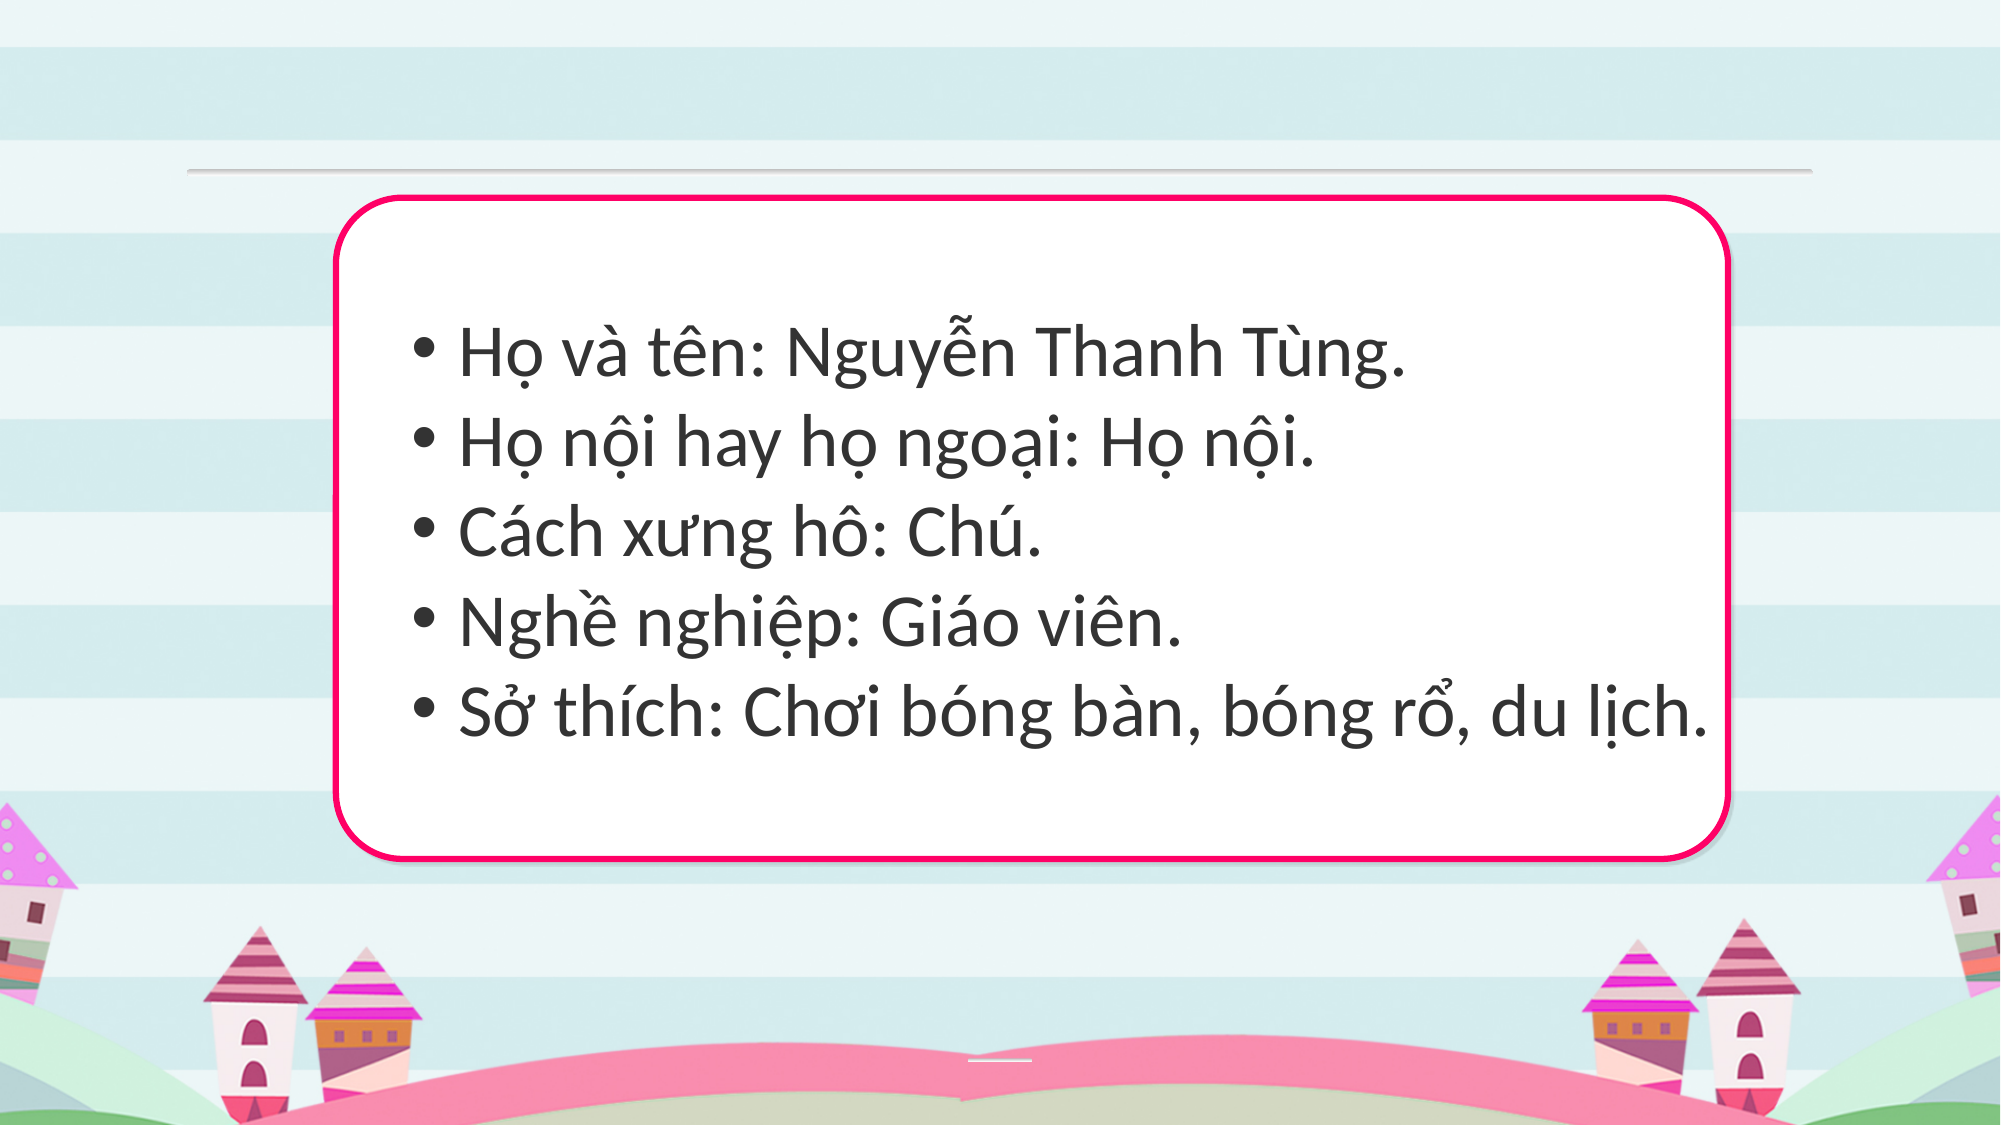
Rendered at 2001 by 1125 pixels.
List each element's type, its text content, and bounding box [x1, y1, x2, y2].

picture [0, 0, 2001, 1125]
text_box Họ và tên: Nguyễn Thanh Tùng. Họ nội hay họ ngoại: Họ nội. Cách xưng hô: Chú. Nghề nghiệp: Giáo viên. Sở thích: Chơi bóng bàn, bóng rổ, du lịch. [396, 293, 1733, 759]
text_box [335, 197, 1729, 859]
